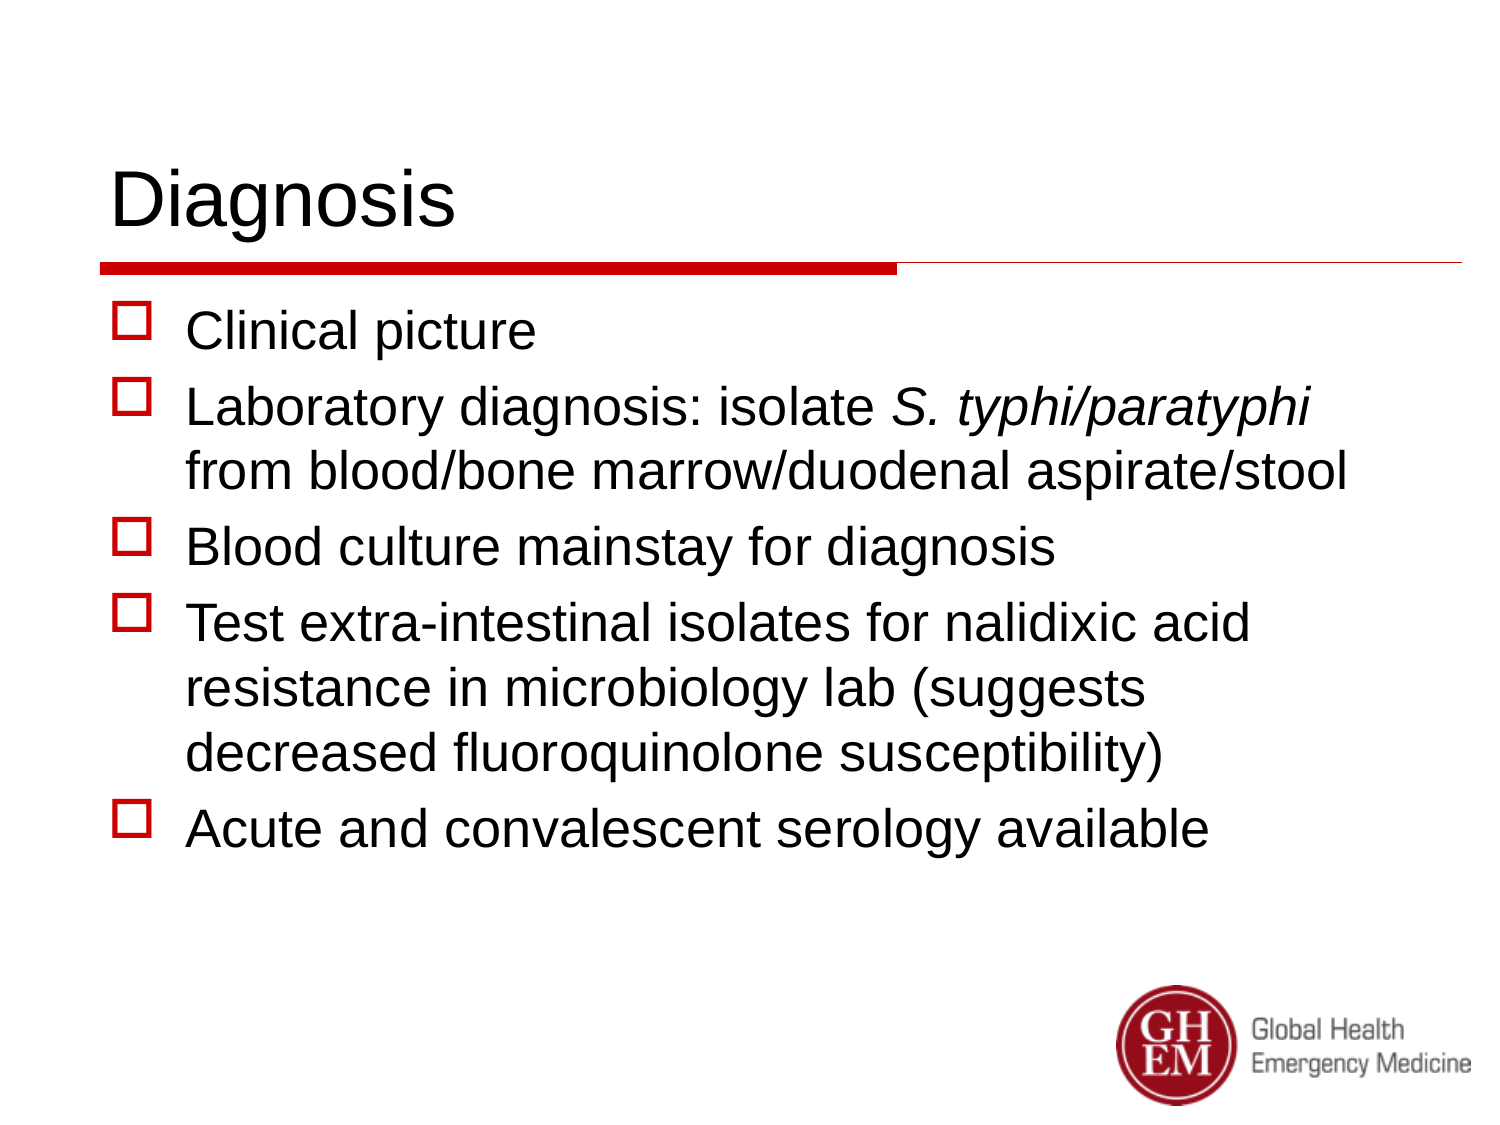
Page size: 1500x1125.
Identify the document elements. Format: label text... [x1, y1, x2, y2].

picture [1116, 985, 1471, 1106]
title Diagnosis [94, 50, 1407, 250]
list Clinical picture Laboratory diagnosis: isolate S. typhi/paratyphi from blood/bone marrow/duodenal aspirate/stool Blood culture mainstay for diagnosis Test extra-intestinal isolates for nalidixic acid resistance in microbiology lab (suggests decreased fluoroquinolone susceptibility) Acute and convalescent serology available [92, 287, 1406, 988]
